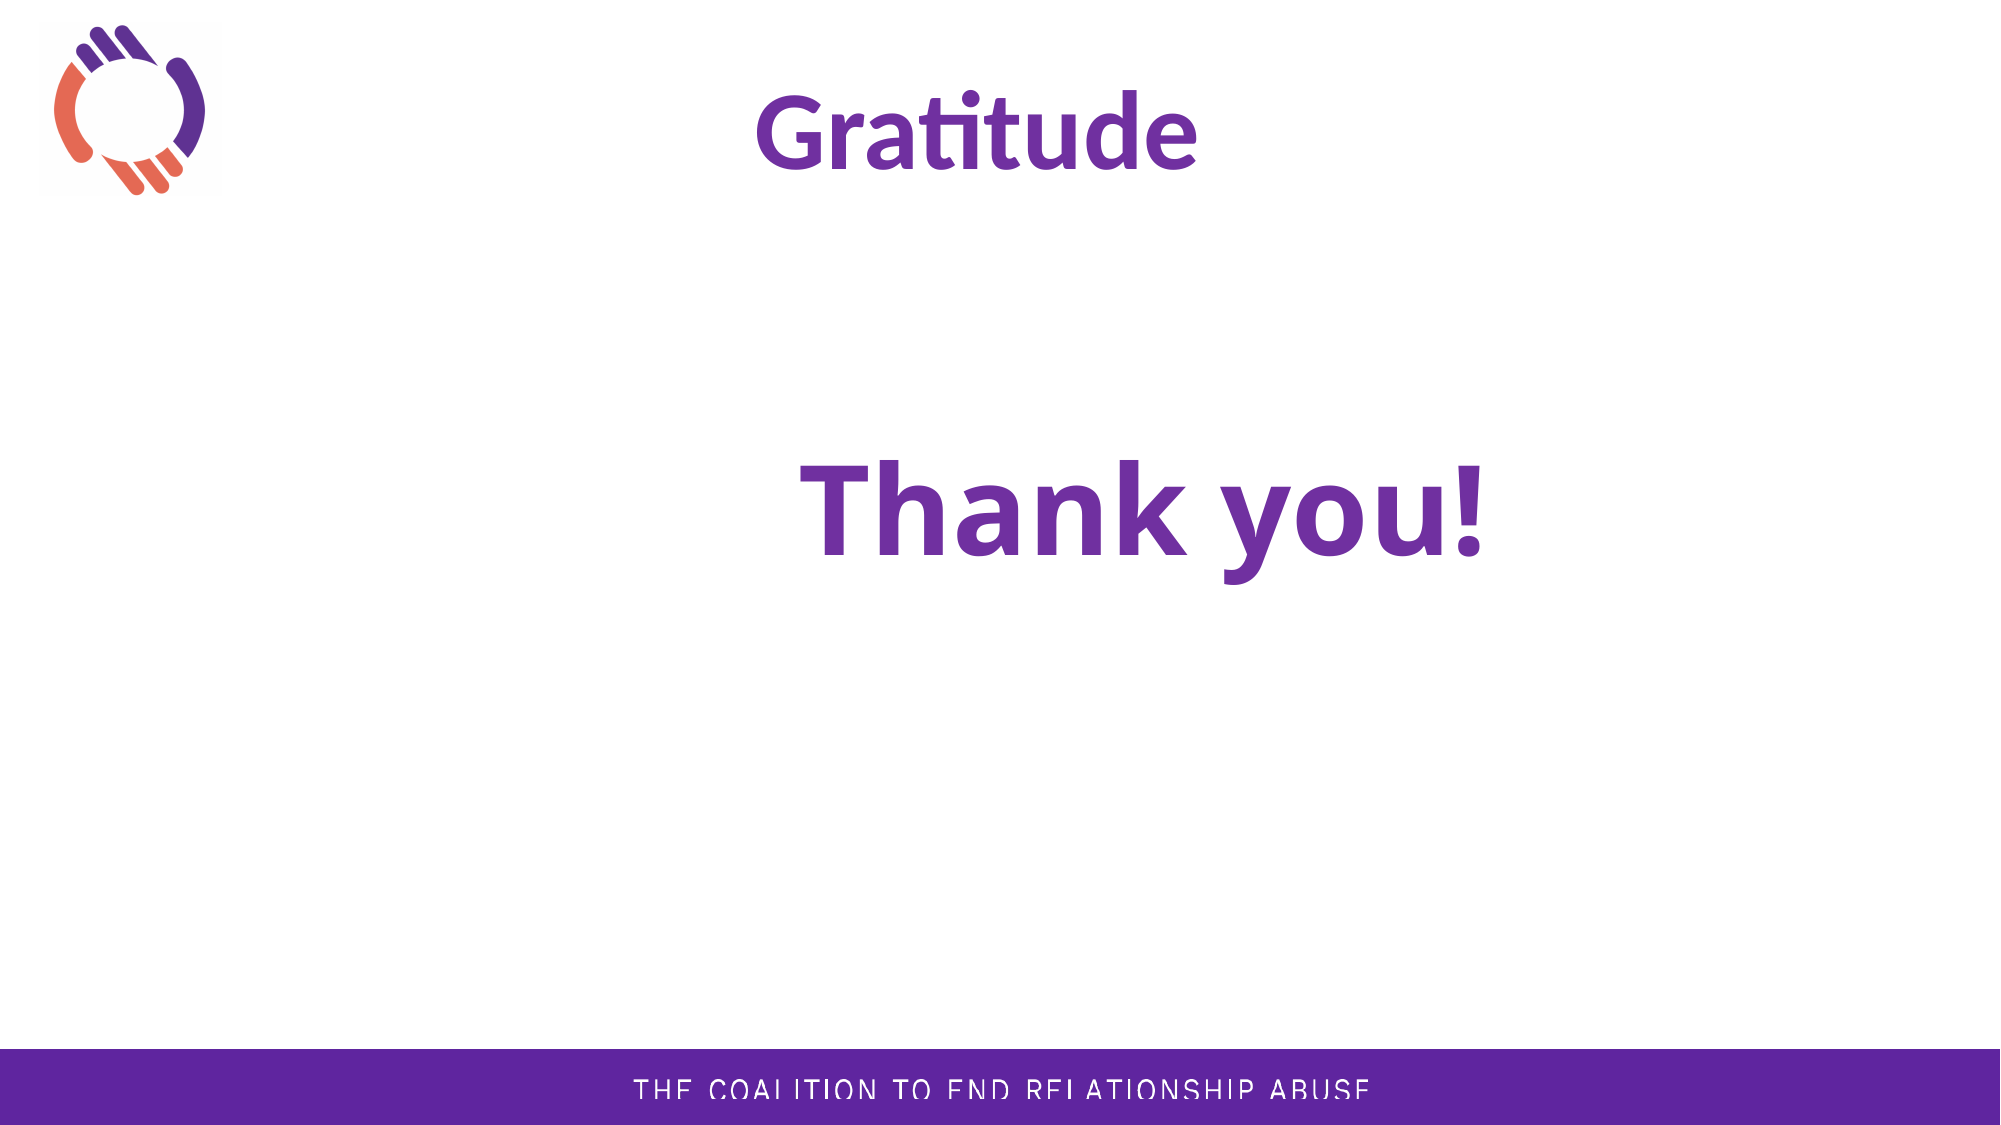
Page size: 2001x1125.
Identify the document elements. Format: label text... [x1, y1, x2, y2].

list Thank you! [100, 342, 1999, 1045]
list Gratitude [0, 22, 1999, 296]
picture [39, 22, 222, 196]
